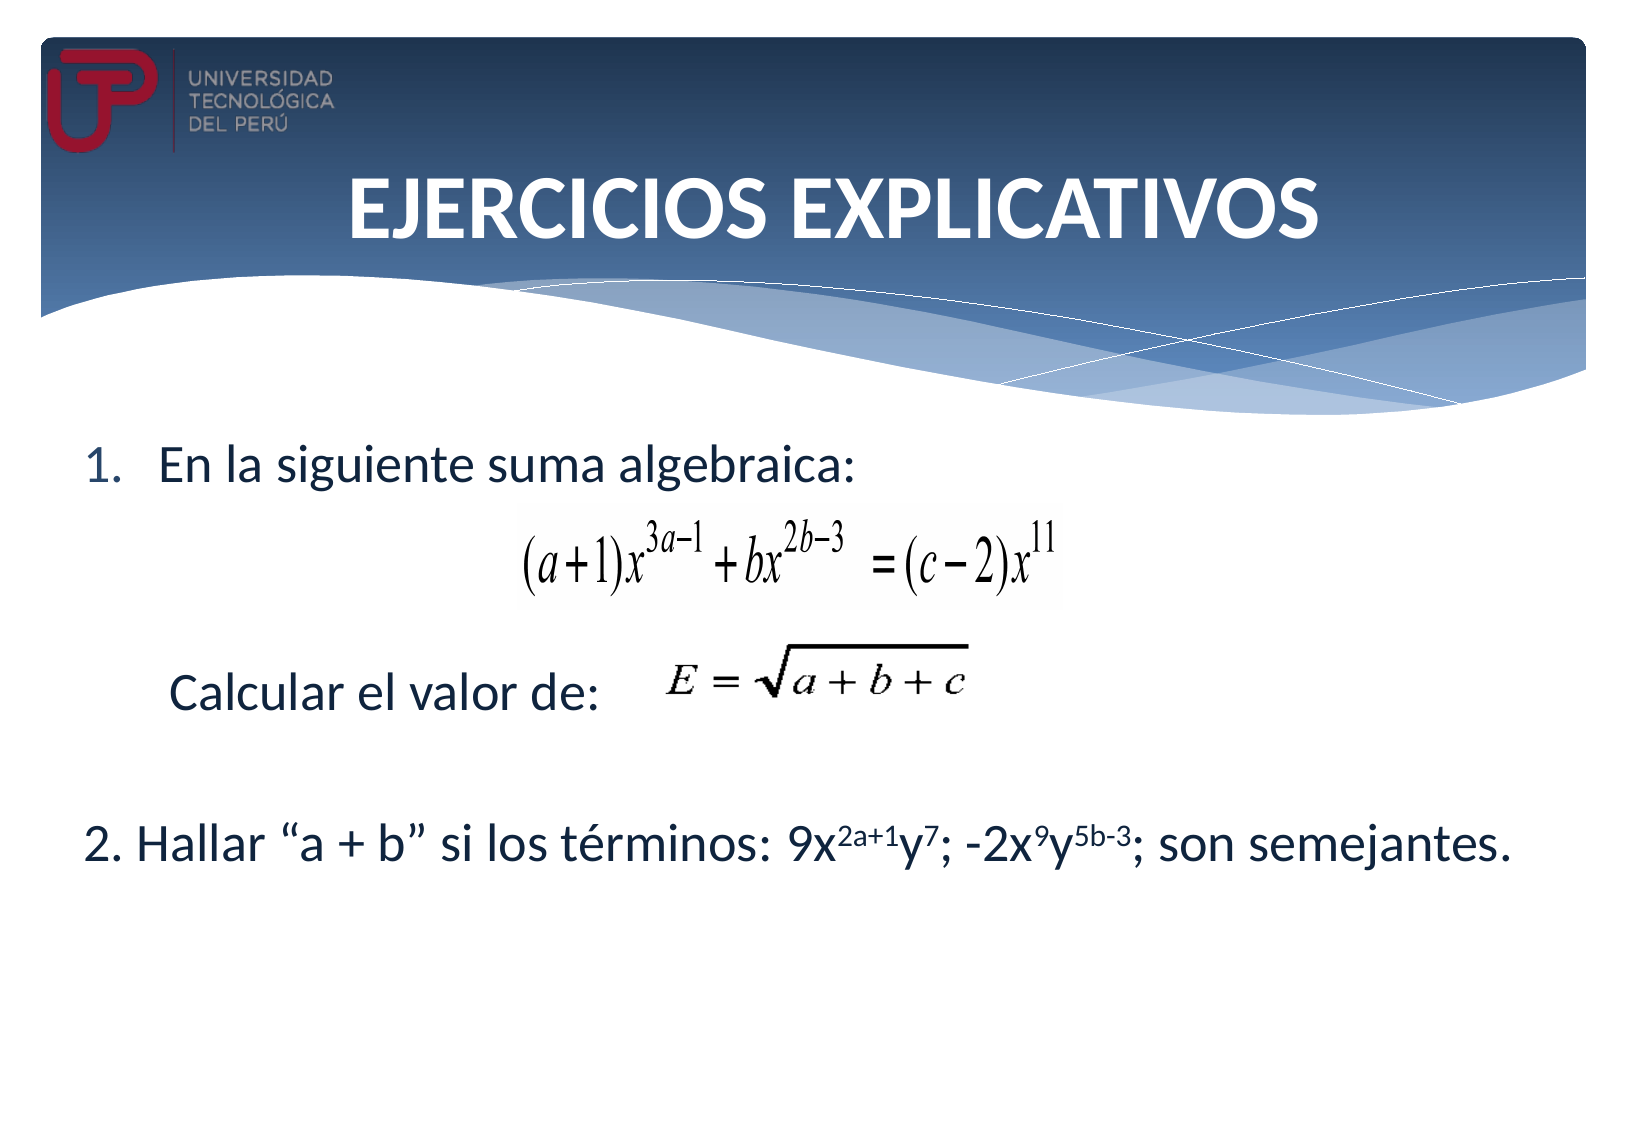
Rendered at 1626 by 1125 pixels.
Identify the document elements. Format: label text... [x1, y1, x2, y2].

picture [658, 635, 979, 708]
title EJERCICIOS EXPLICATIVOS [103, 99, 1567, 306]
list En la siguiente suma algebraica: Calcular el valor de: 2. Hallar “a + b” si los términos: 9x2a+1y7; -2x9y5b-3; son semejantes. [68, 420, 1581, 1005]
picture [516, 503, 1063, 610]
picture [44, 42, 342, 157]
